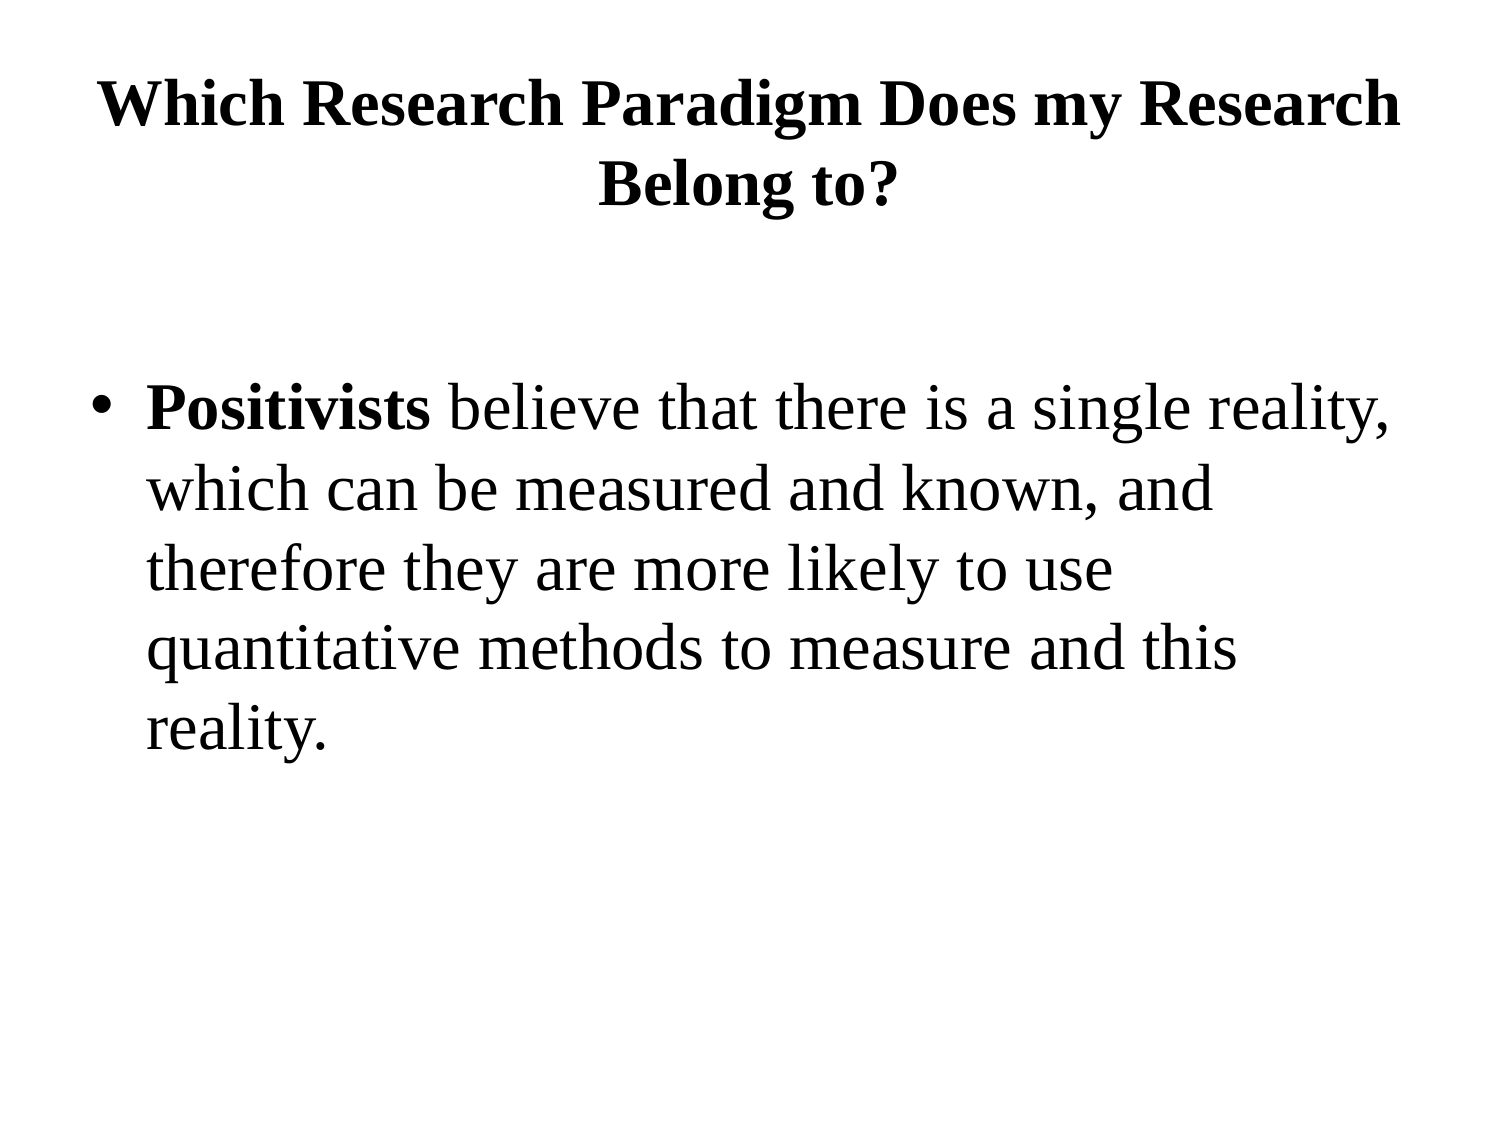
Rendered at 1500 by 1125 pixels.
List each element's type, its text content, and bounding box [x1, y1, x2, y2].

title Which Research Paradigm Does my Research Belong to? [75, 45, 1425, 233]
list Positivists believe that there is a single reality, which can be measured and known, and therefore they are more likely to use quantitative methods to measure and this reality. [75, 262, 1425, 1005]
